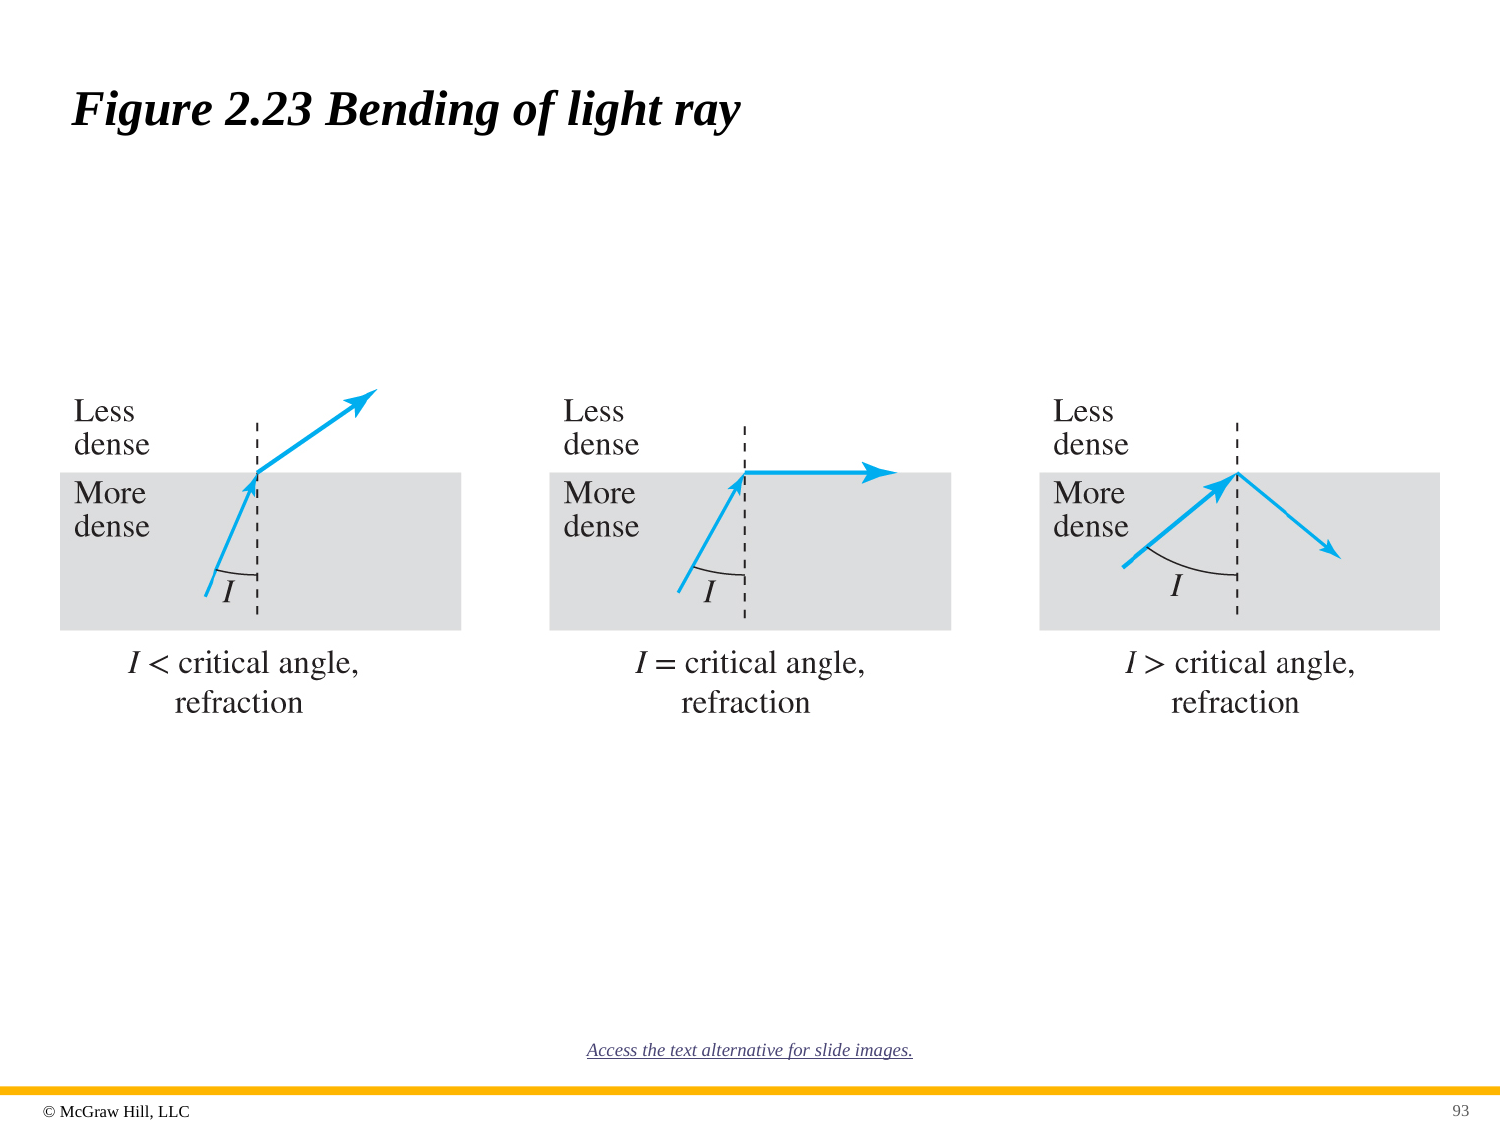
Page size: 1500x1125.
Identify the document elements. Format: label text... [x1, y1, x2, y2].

list Access the text alternative for slide images. [525, 1033, 975, 1066]
slide_number 93 [1418, 1096, 1477, 1123]
picture [59, 389, 1440, 726]
title Figure 2.23 Bending of light ray [56, 50, 1444, 162]
